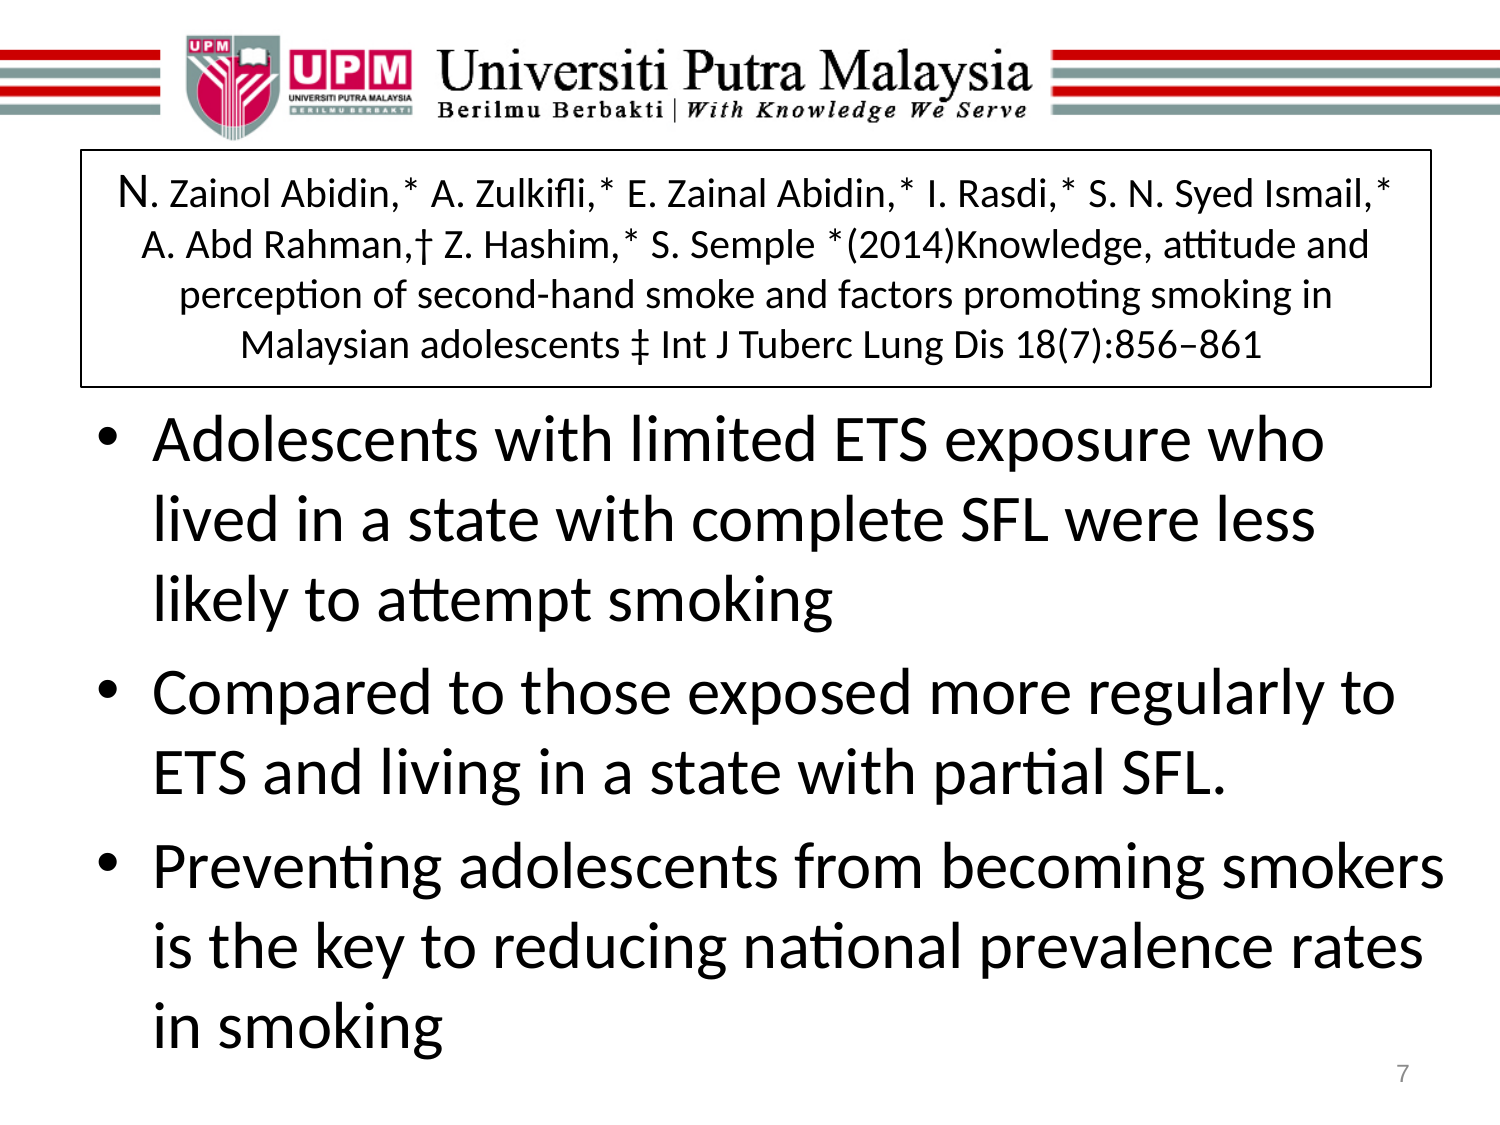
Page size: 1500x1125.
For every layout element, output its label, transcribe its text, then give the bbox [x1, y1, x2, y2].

title N. Zainol Abidin,* A. Zulkifli,* E. Zainal Abidin,* I. Rasdi,* S. N. Syed Ismail,* A. Abd Rahman,† Z. Hashim,* S. Semple *(2014)Knowledge, attitude and perception of second-hand smoke and factors promoting smoking in Malaysian adolescents ‡ Int J Tuberc Lung Dis 18(7):856–861 [81, 149, 1432, 387]
picture [0, 0, 1500, 152]
list Adolescents with limited ETS exposure who lived in a state with complete SFL were less likely to attempt smoking Compared to those exposed more regularly to ETS and living in a state with partial SFL. Preventing adolescents from becoming smokers is the key to reducing national prevalence rates in smoking [81, 387, 1463, 1088]
slide_number 7 [1074, 1042, 1425, 1103]
